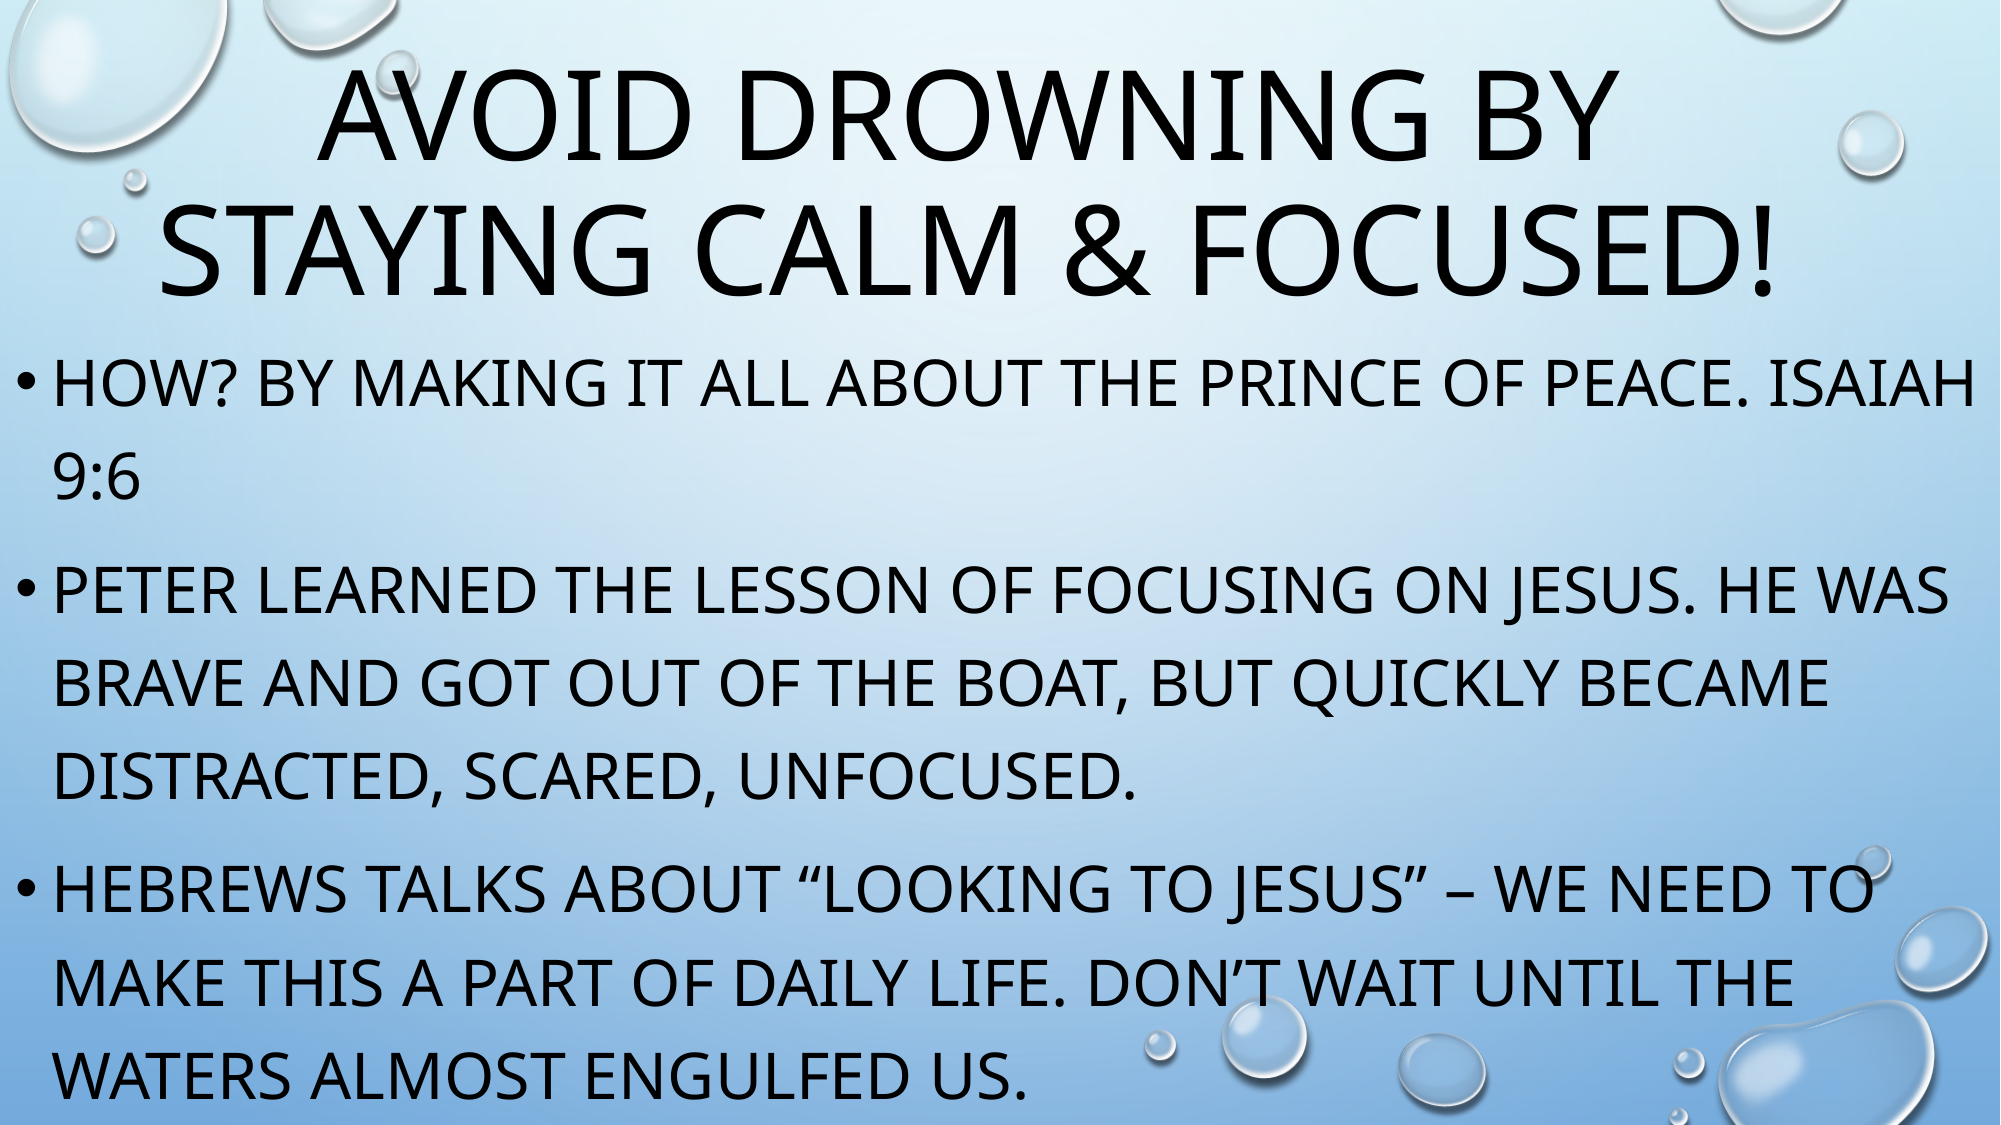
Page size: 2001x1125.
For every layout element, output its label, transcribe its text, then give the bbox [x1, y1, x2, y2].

list How? By making it all about the Prince of Peace. Isaiah 9:6 Peter Learned the lesson of focusing on Jesus. He was brave and got out of the boat, but quickly became distracted, scared, unfocused. Hebrews talks about “looking to Jesus” – we need to make this a part of daily life. Don’t wait until the waters almost engulfed us. [0, 318, 2000, 1125]
picture [0, 0, 2000, 318]
title Avoid drowning by Staying Calm & focused! [64, 56, 1873, 318]
